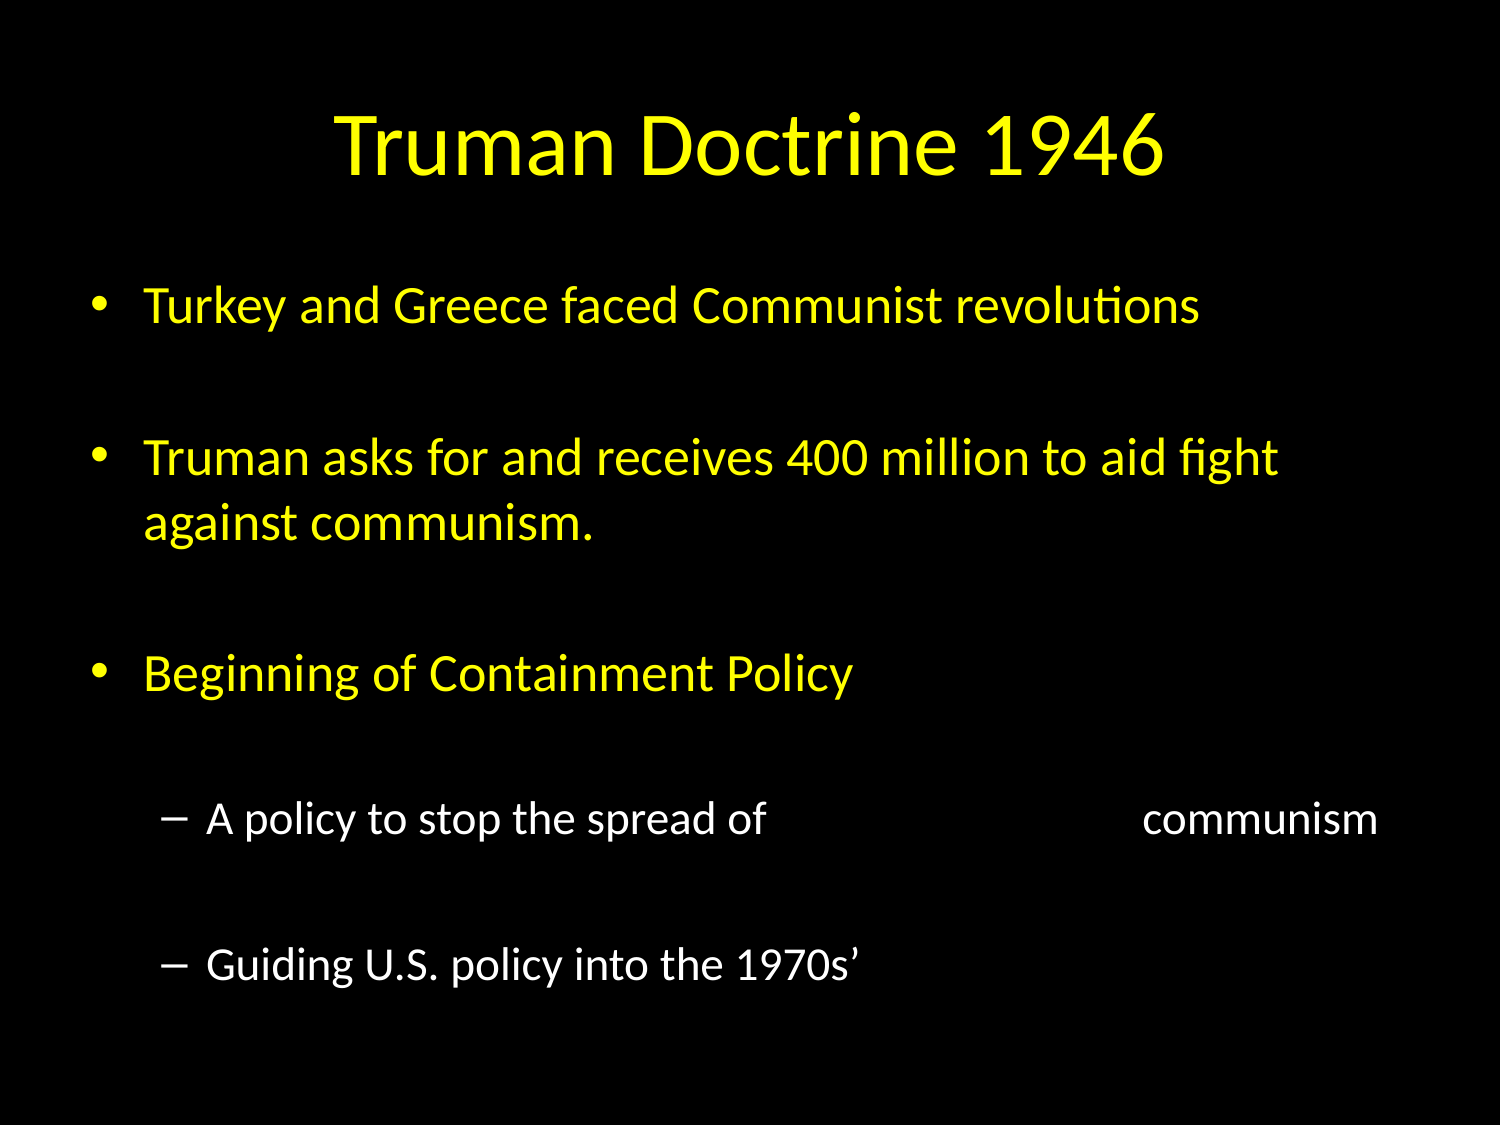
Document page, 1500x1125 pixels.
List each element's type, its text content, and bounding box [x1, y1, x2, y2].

list Turkey and Greece faced Communist revolutions Truman asks for and receives 400 million to aid fight against communism. Beginning of Containment Policy A policy to stop the spread of communism Guiding U.S. policy into the 1970s’ [75, 262, 1425, 1005]
title Truman Doctrine 1946 [75, 45, 1425, 233]
